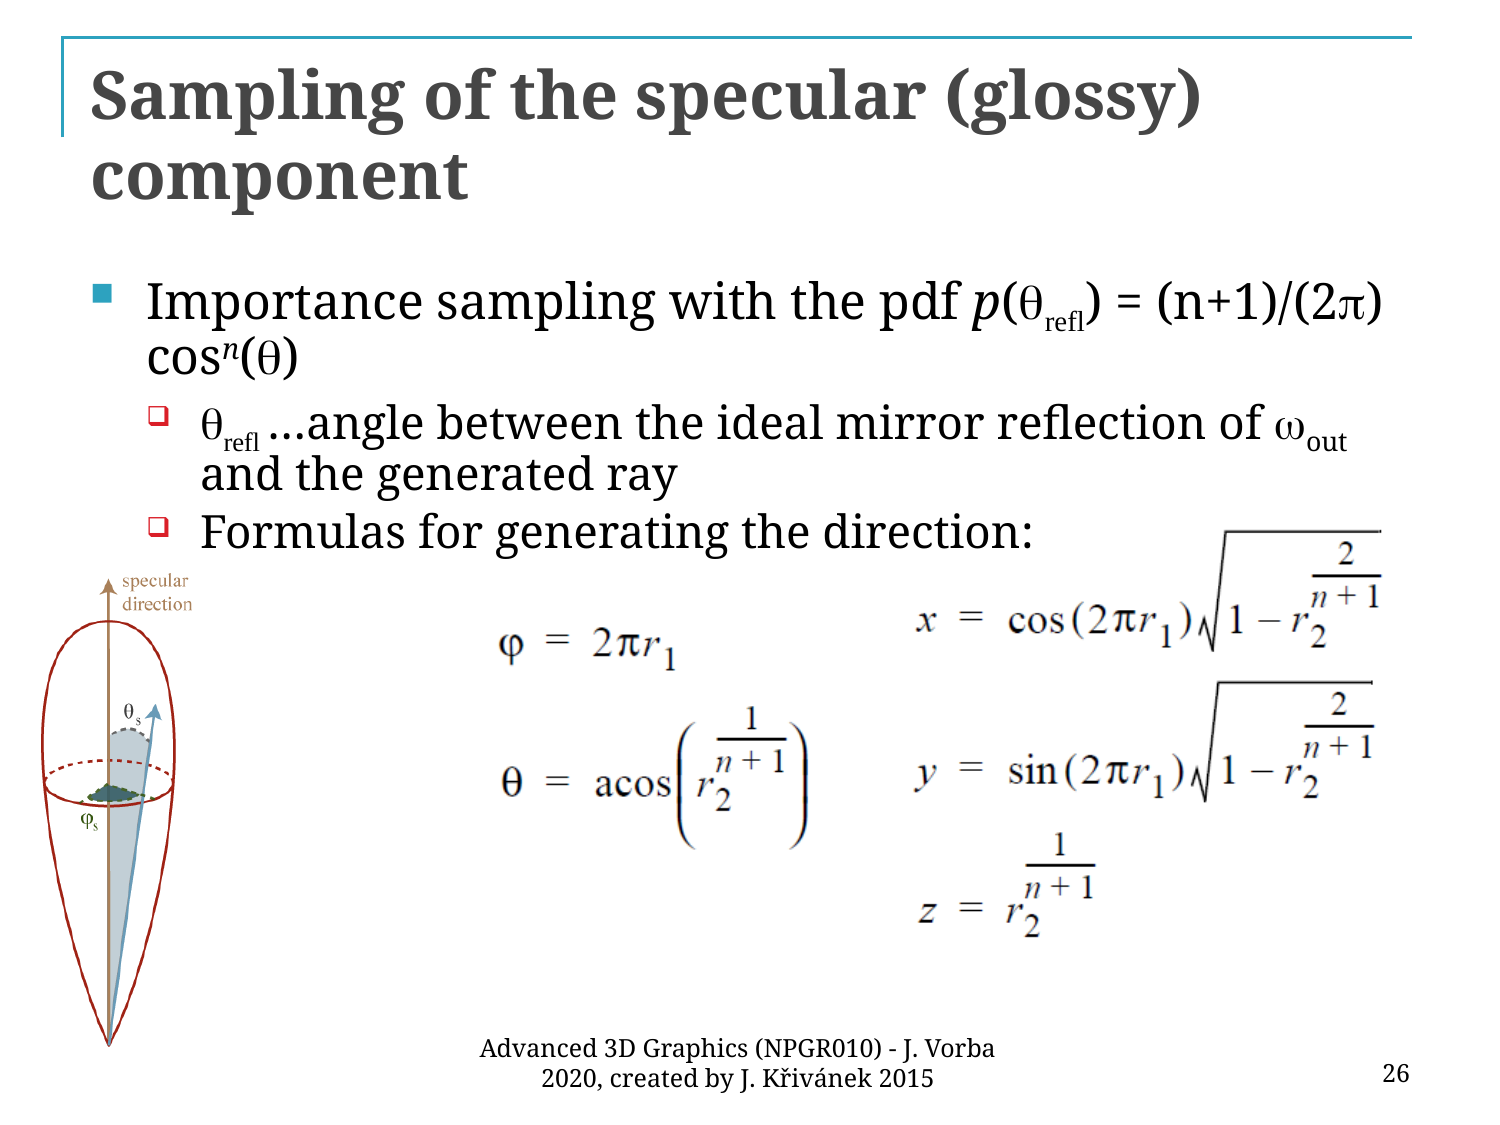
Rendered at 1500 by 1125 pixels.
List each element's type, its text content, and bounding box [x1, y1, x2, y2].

list Importance sampling with the pdf p(qrefl) = (n+1)/(2p) cosn(q) qrefl …angle between the ideal mirror reflection of wout and the generated ray Formulas for generating the direction: r1, r2 … uniform random variates on <0,1) [74, 262, 1426, 1006]
footer Advanced 3D Graphics (NPGR010) - J. Vorba 2020, created by J. Křivánek 2015 [454, 1024, 1022, 1101]
picture [41, 569, 193, 1047]
picture [484, 513, 1400, 953]
slide_number 26 [1074, 1023, 1426, 1100]
title Sampling of the specular (glossy) component [74, 45, 1426, 233]
